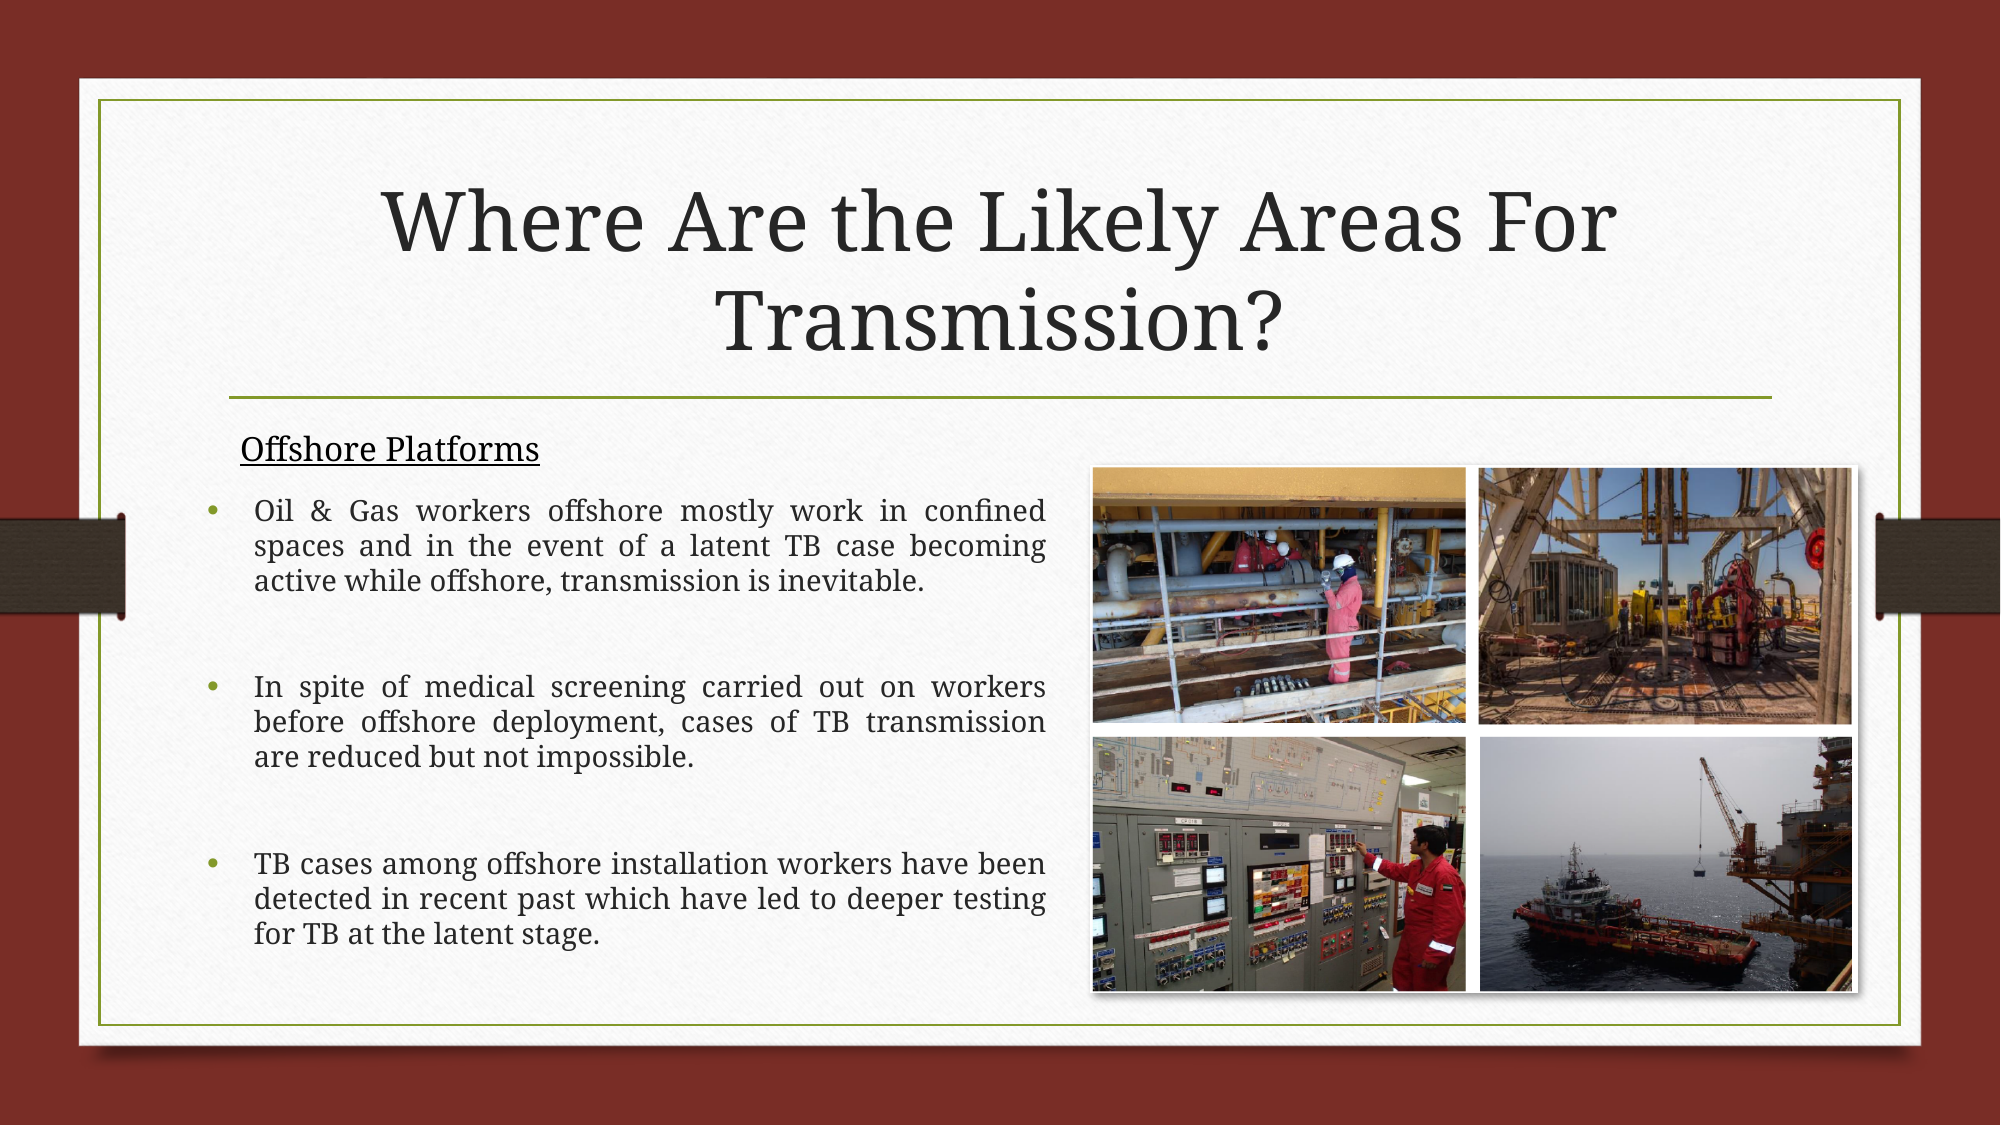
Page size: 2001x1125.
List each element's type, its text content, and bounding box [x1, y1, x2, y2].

title Where Are the Likely Areas For Transmission? [212, 161, 1788, 375]
text_box Oil & Gas workers offshore mostly work in confined spaces and in the event of a latent TB case becoming active while offshore, transmission is inevitable. In spite of medical screening carried out on workers before offshore deployment, cases of TB transmission are reduced but not impossible. TB cases among offshore installation workers have been detected in recent past which have led to deeper testing for TB at the latent stage. [192, 484, 1062, 993]
text_box Offshore Platforms [219, 404, 561, 484]
picture [0, 0, 2001, 1125]
